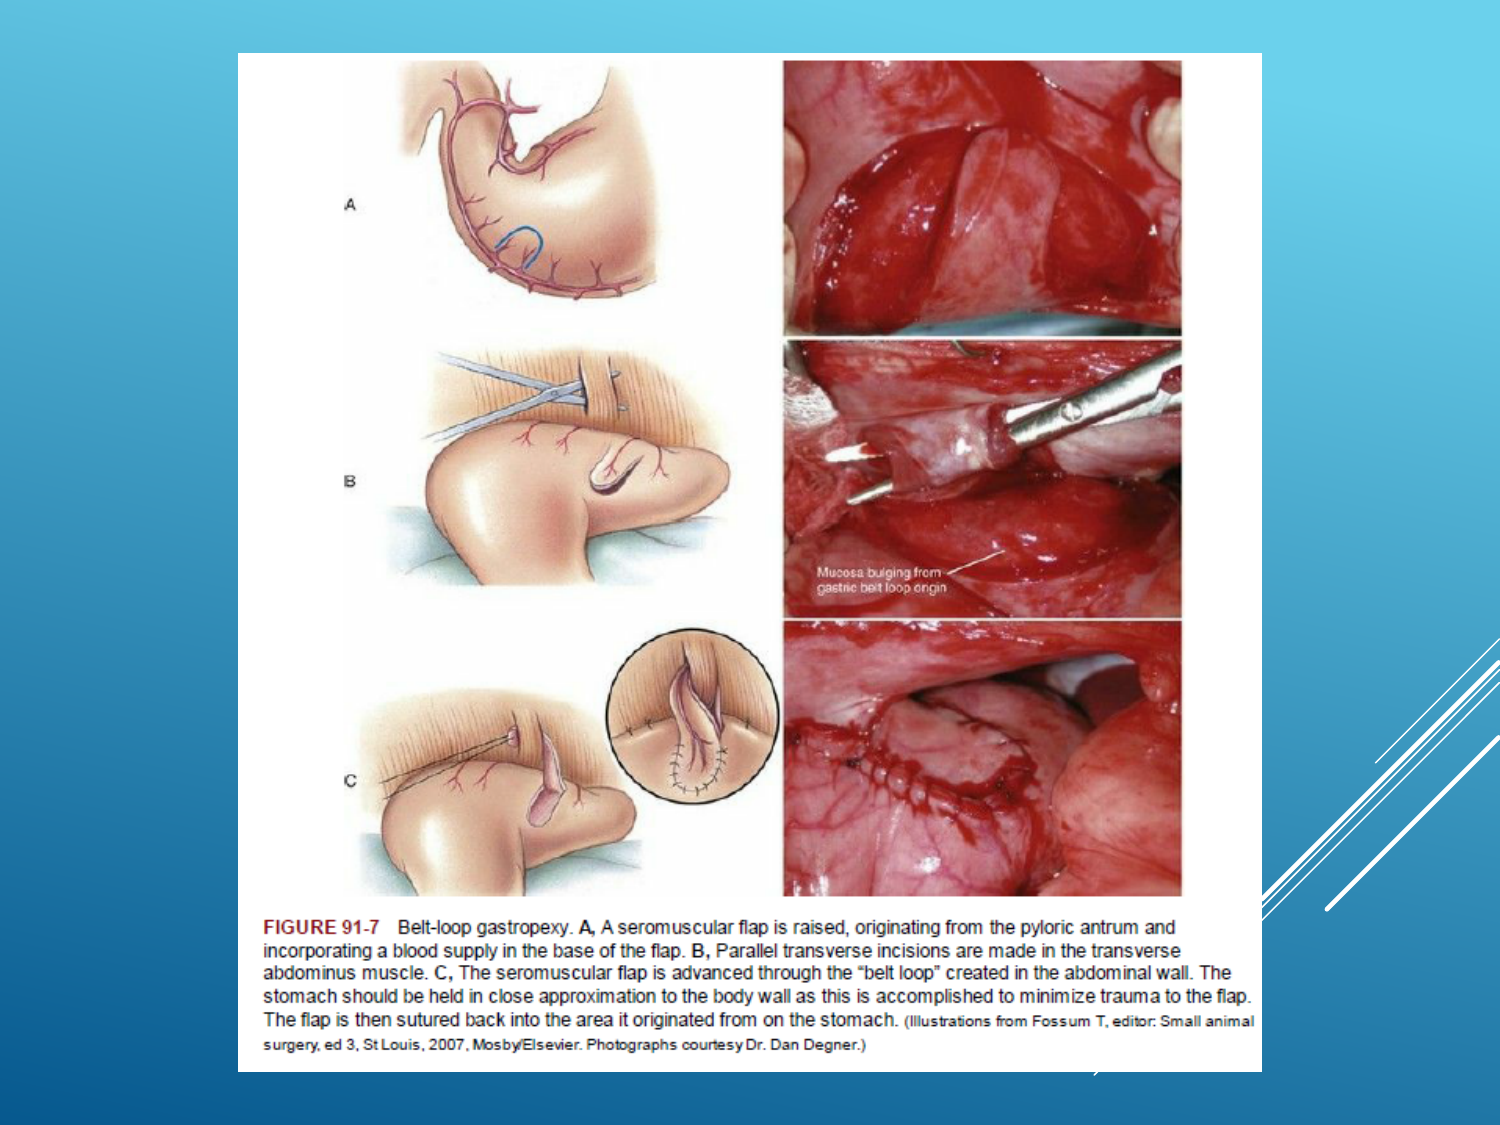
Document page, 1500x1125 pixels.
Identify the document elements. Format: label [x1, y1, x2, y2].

picture [238, 53, 1262, 1072]
